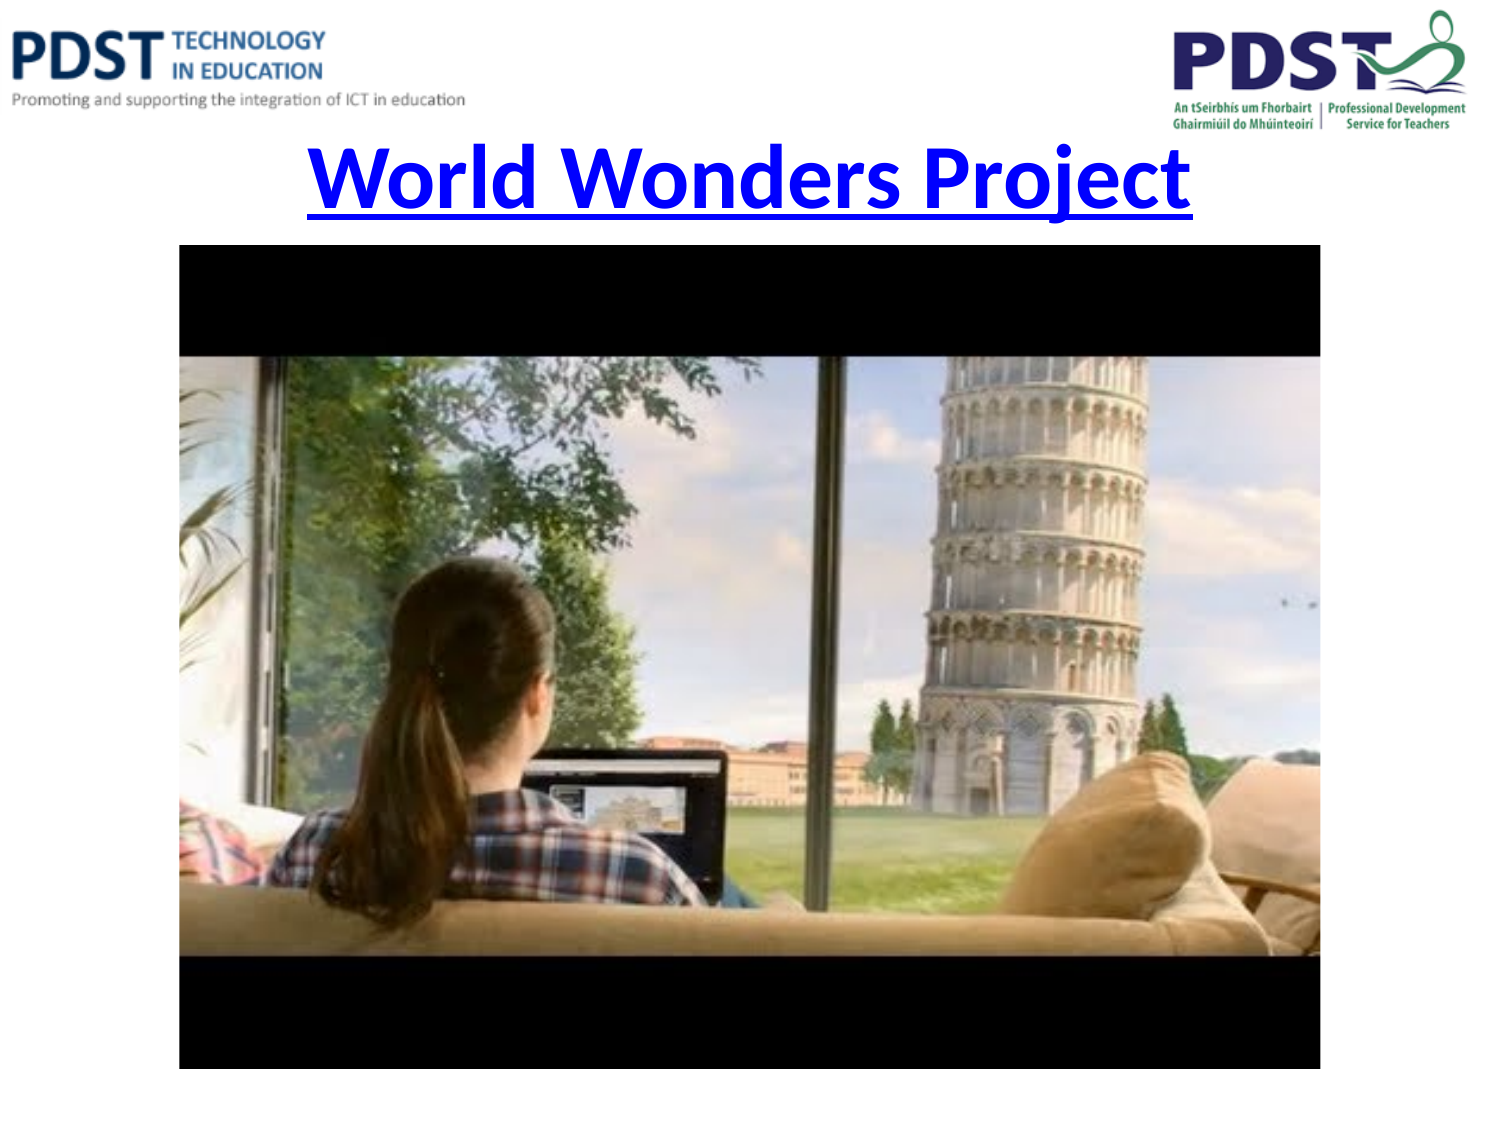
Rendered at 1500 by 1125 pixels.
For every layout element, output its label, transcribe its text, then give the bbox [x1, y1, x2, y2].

picture [0, 18, 477, 115]
title World Wonders Project [75, 77, 1425, 266]
picture [1154, 9, 1488, 141]
text_box [179, 245, 1321, 1069]
